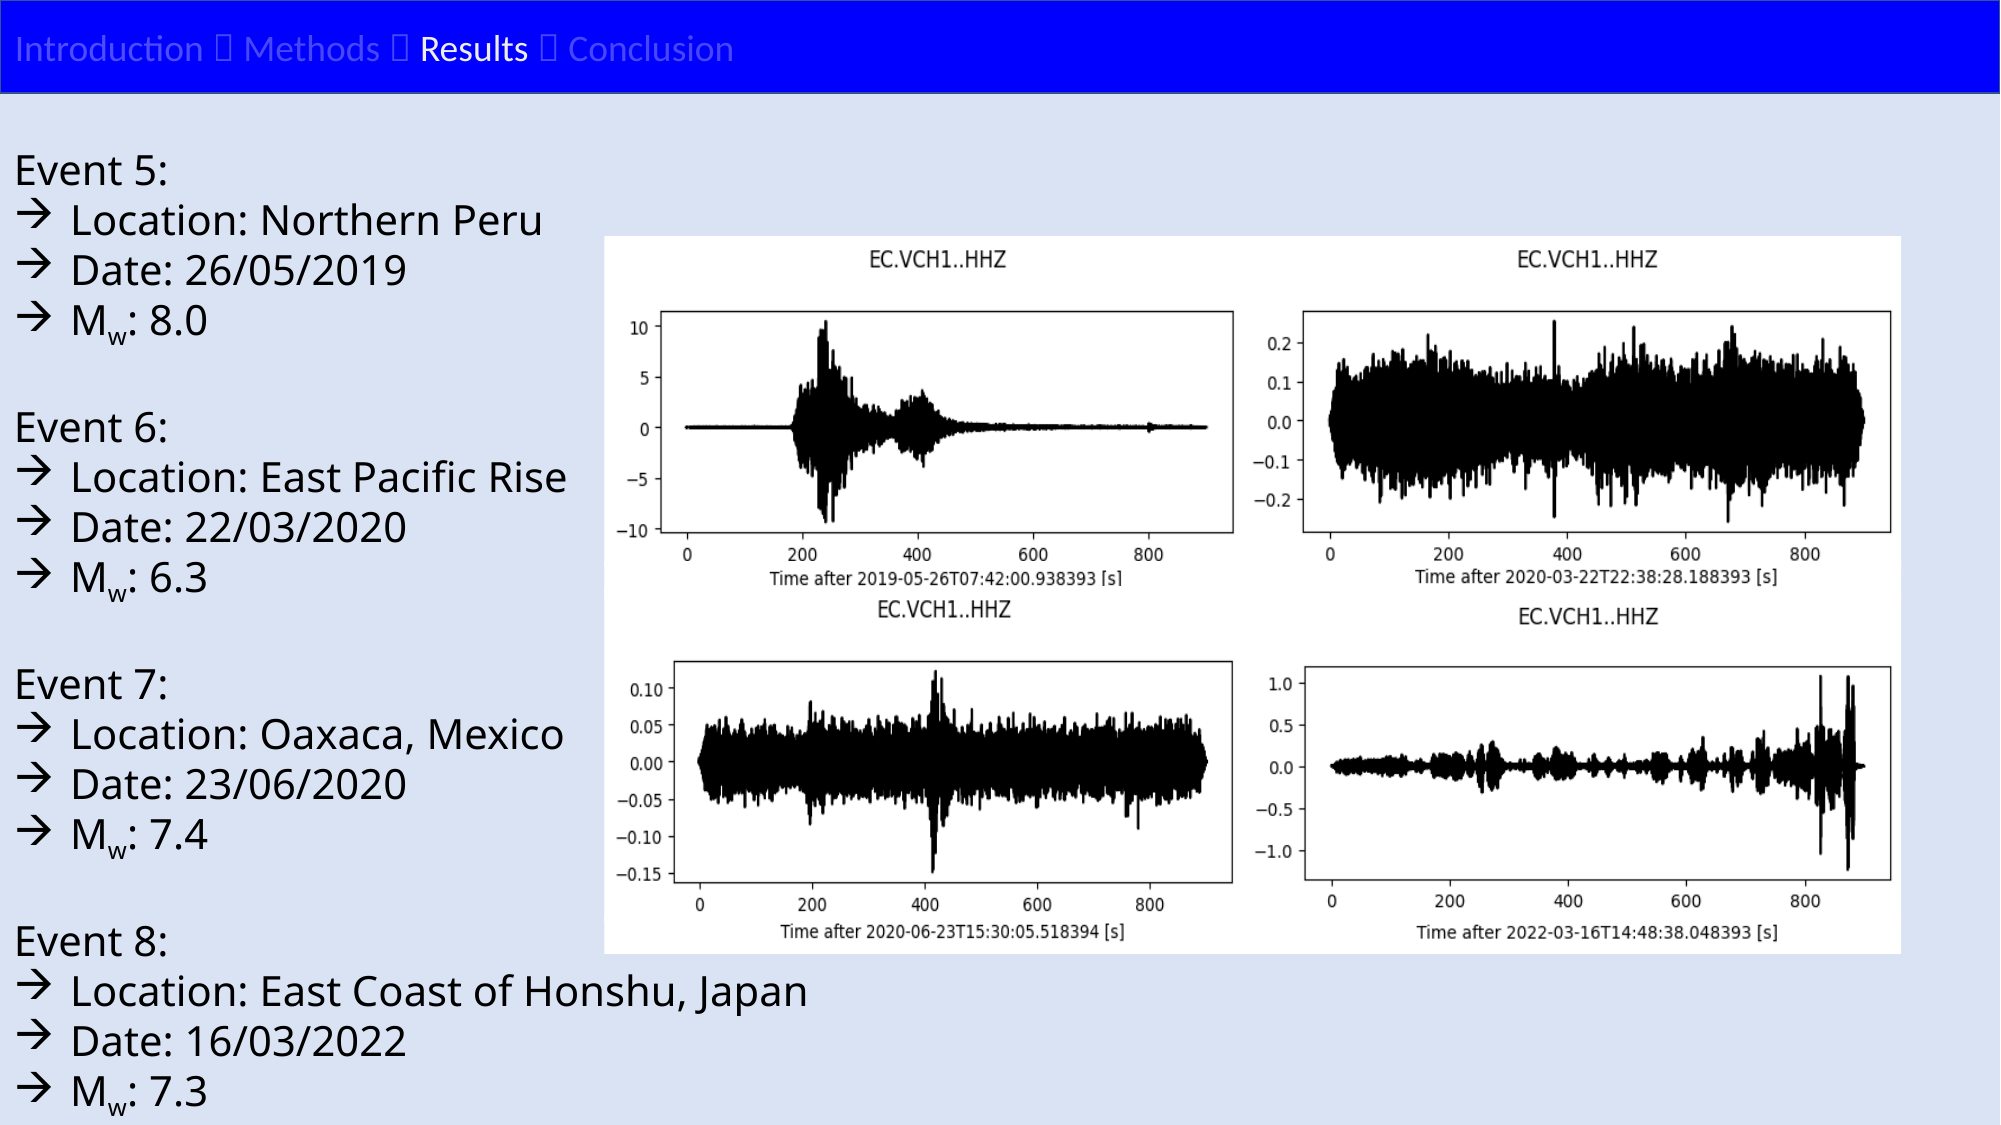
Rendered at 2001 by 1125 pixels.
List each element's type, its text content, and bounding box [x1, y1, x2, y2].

text_box Introduction  Methods  Results  Conclusion [0, 0, 2000, 94]
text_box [604, 236, 1902, 954]
text_box Event 5: Location: Northern Peru Date: 26/05/2019 Mw: 8.0 Event 6: Location: East Pacific Rise Date: 22/03/2020 Mw: 6.3 Event 7: Location: Oaxaca, Mexico Date: 23/06/2020 Mw: 7.4 Event 8: Location: East Coast of Honshu, Japan Date: 16/03/2022 Mw: 7.3 [0, 125, 887, 1125]
